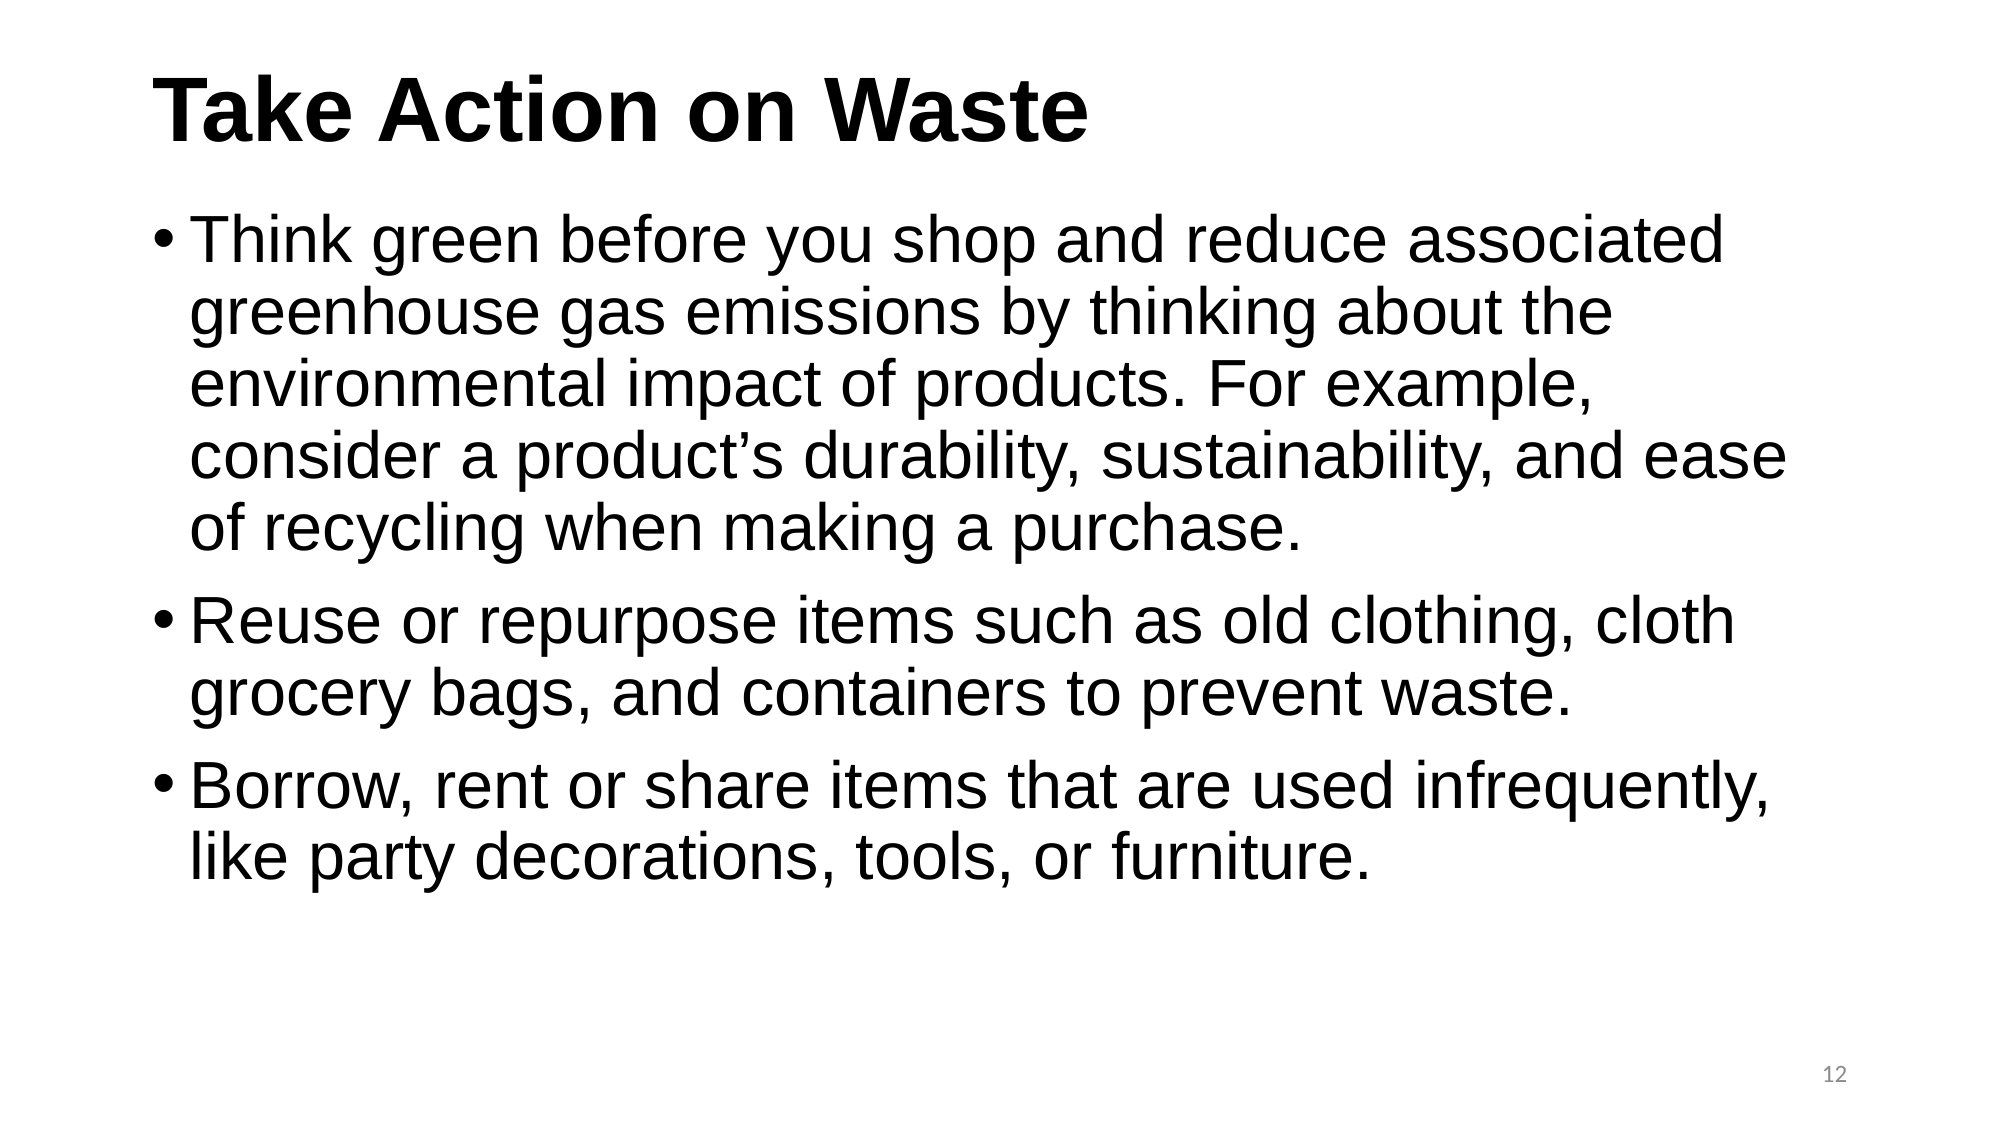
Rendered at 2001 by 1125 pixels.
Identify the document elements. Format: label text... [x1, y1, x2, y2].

list Think green before you shop and reduce associated greenhouse gas emissions by thinking about the environmental impact of products. For example, consider a product’s durability, sustainability, and ease of recycling when making a purchase. Reuse or repurpose items such as old clothing, cloth grocery bags, and containers to prevent waste. Borrow, rent or share items that are used infrequently, like party decorations, tools, or furniture. [137, 197, 1863, 1125]
title Take Action on Waste [137, 3, 1863, 197]
slide_number 12 [1412, 1042, 1863, 1103]
